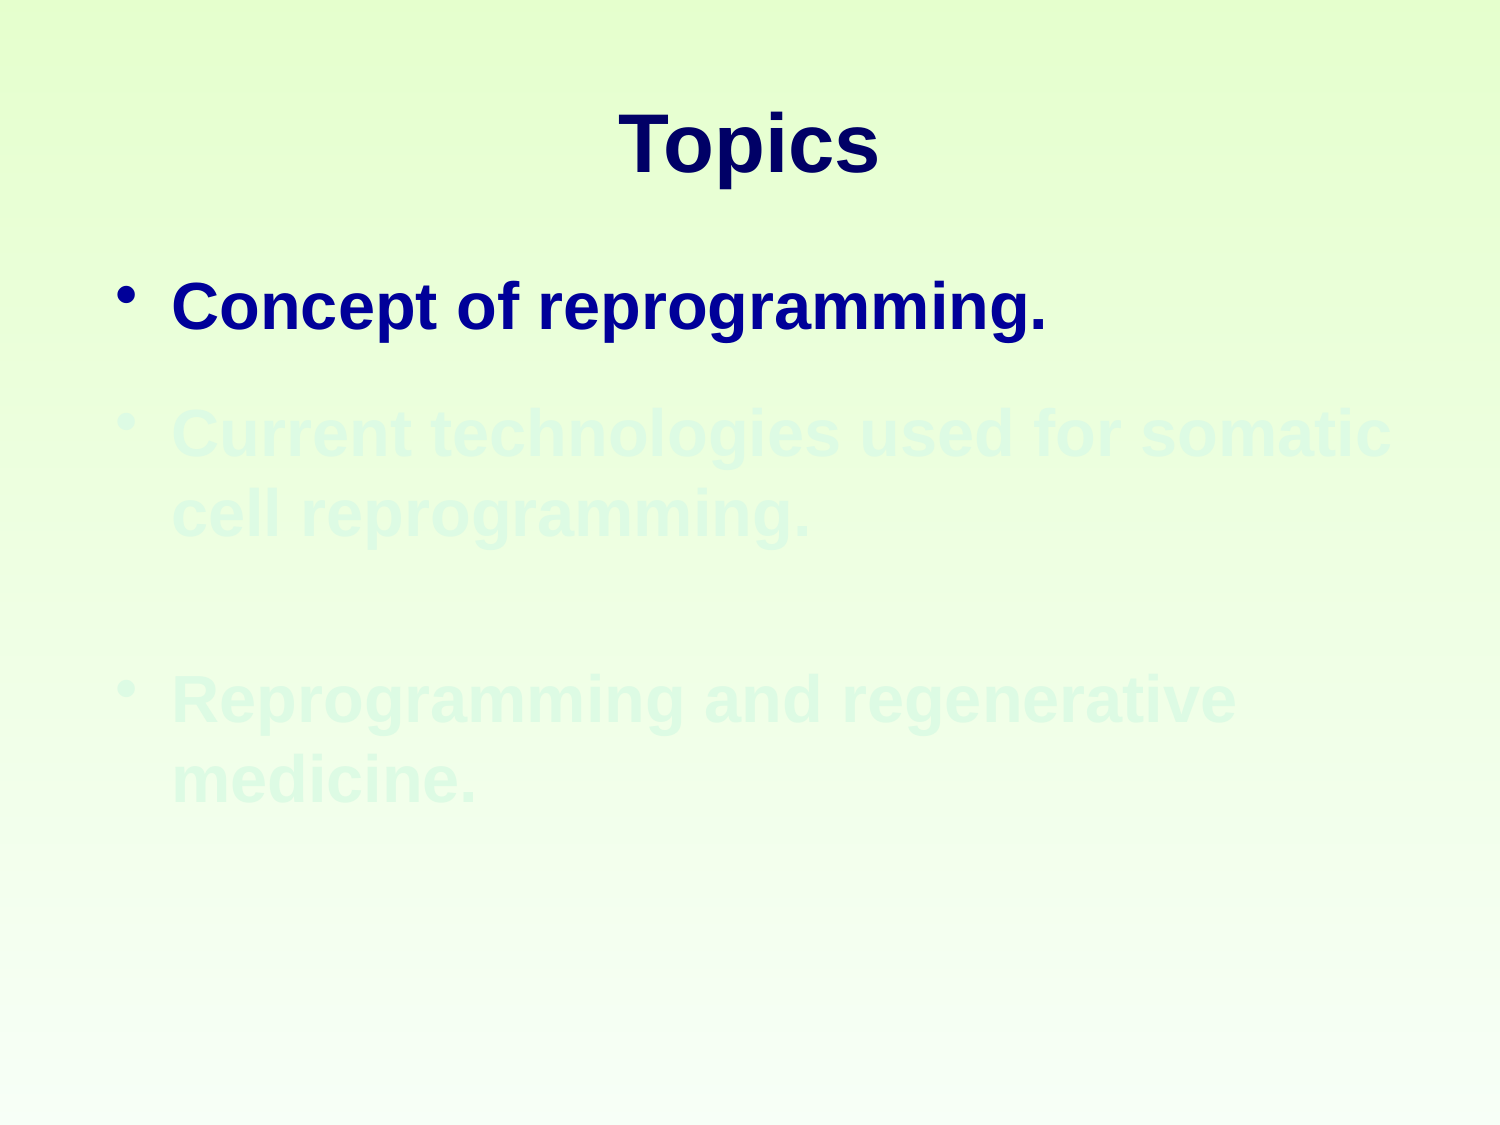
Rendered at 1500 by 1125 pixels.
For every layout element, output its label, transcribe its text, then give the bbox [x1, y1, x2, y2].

title Topics [75, 45, 1425, 233]
list Concept of reprogramming. Current technologies used for somatic cell reprogramming. Reprogramming and regenerative medicine. [100, 255, 1424, 1005]
